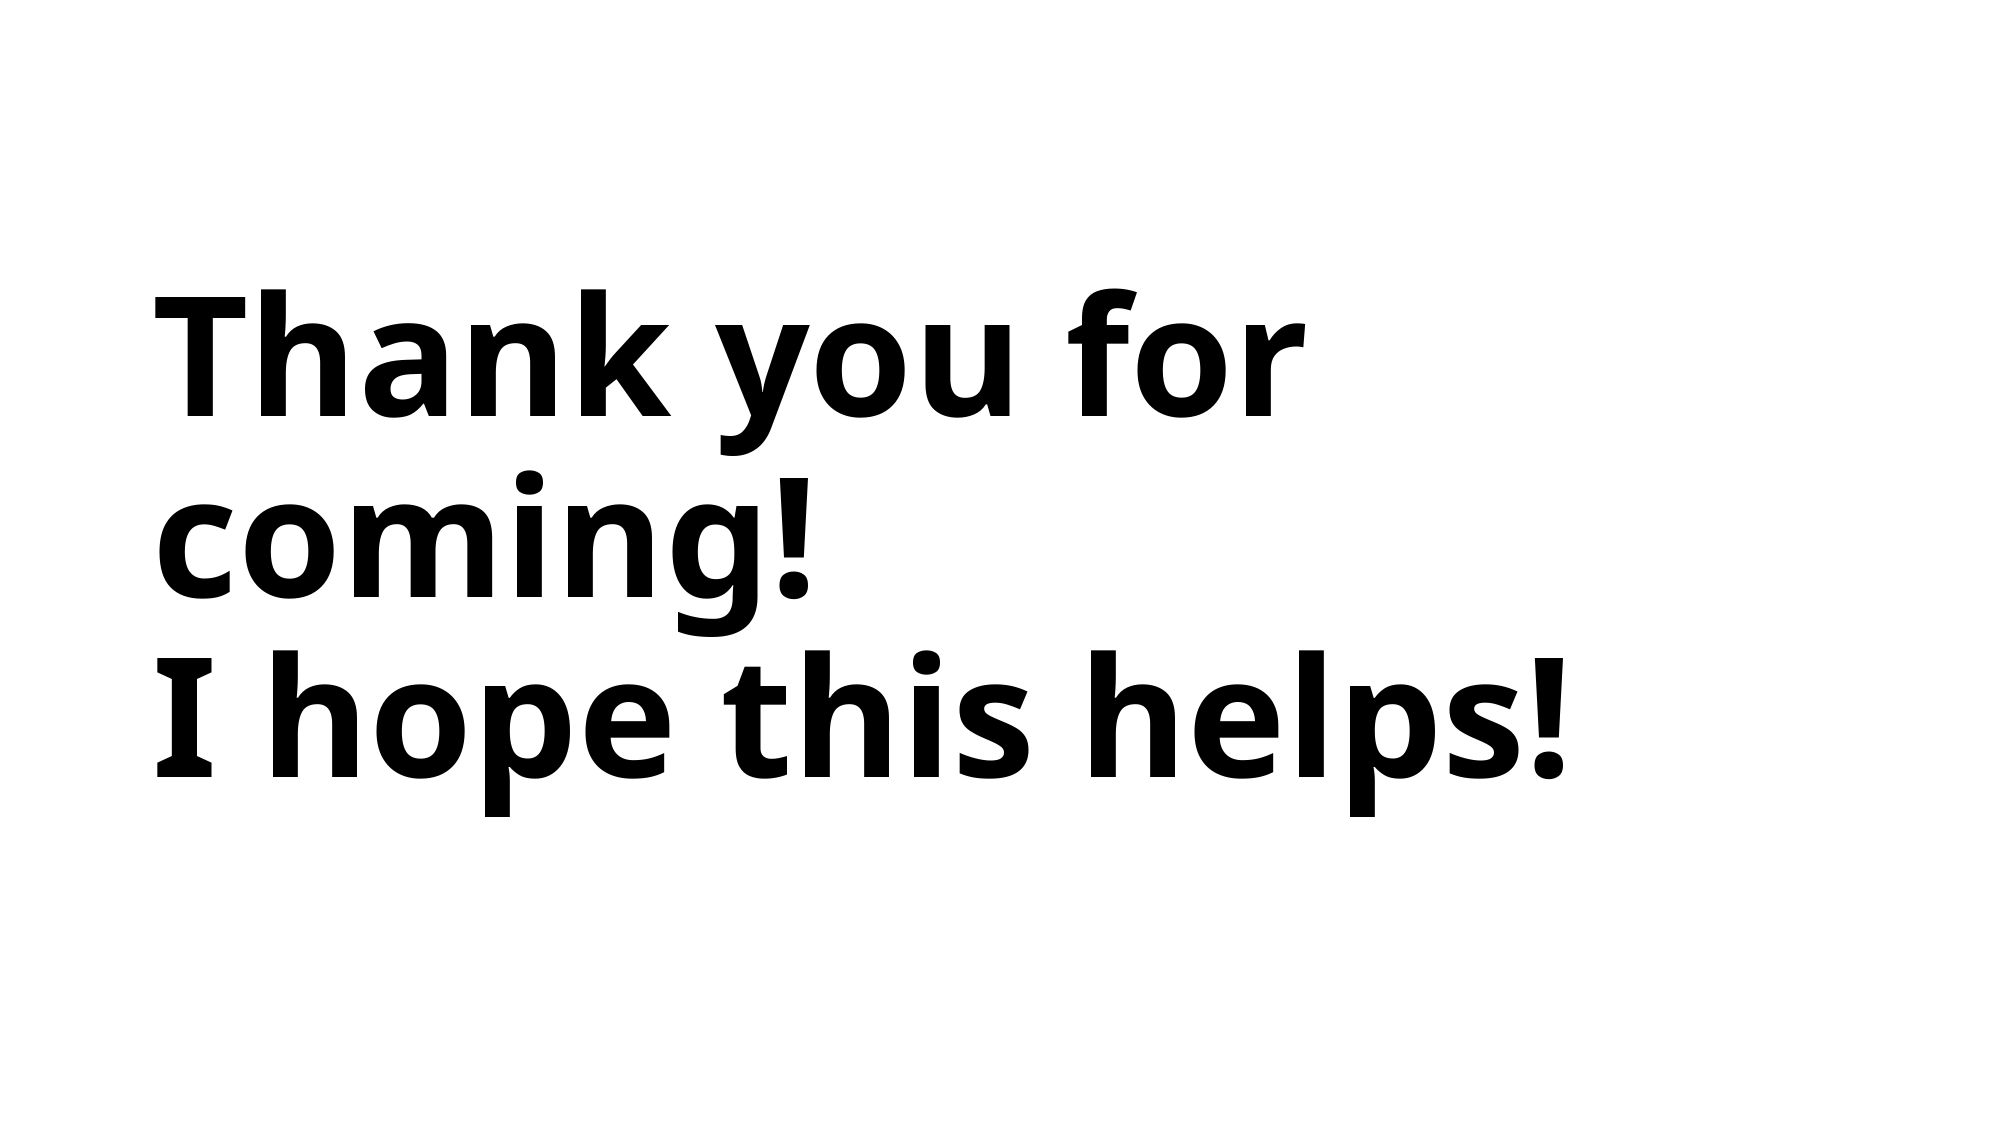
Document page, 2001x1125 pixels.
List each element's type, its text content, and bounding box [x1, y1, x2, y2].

title Thank you for coming! I hope this helps! [137, 59, 1863, 1027]
